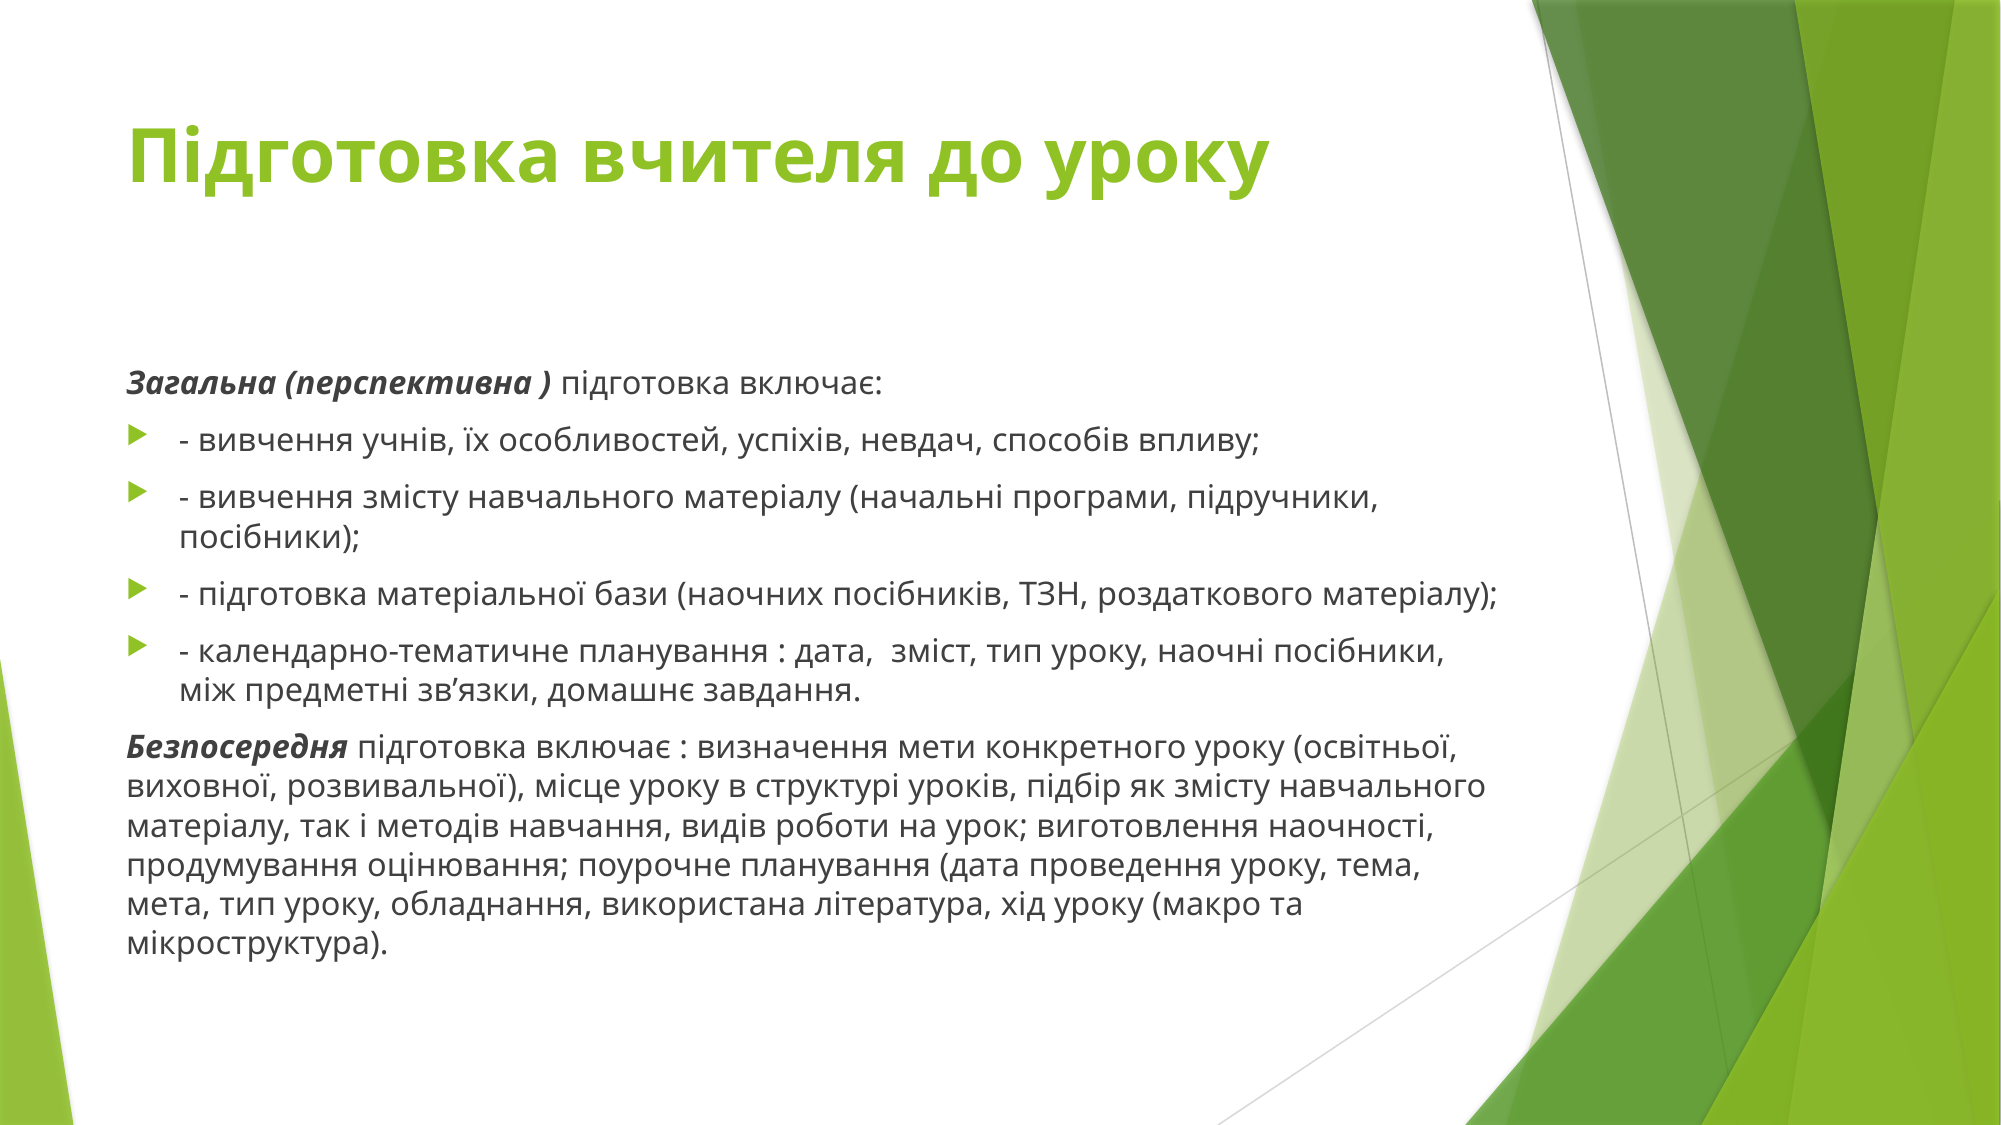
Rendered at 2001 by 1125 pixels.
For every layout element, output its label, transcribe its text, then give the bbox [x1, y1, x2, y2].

title Підготовка вчителя до уроку [111, 99, 1522, 317]
list Загальна (перспективна ) підготовка включає: - вивчення учнів, їх особливостей, успіхів, невдач, способів впливу; - вивчення змісту навчального матеріалу (начальні програми, підручники, посібники); - підготовка матеріальної бази (наочних посібників, ТЗН, роздаткового матеріалу); - календарно-тематичне планування : дата, зміст, тип уроку, наочні посібники, між предметні зв’язки, домашнє завдання. Безпосередня підготовка включає : визначення мети конкретного уроку (освітньої, виховної, розвивальної), місце уроку в структурі уроків, підбір як змісту навчального матеріалу, так і методів навчання, видів роботи на урок; виготовлення наочності, продумування оцінювання; поурочне планування (дата проведення уроку, тема, мета, тип уроку, обладнання, використана література, хід уроку (макро та мікроструктура). [111, 354, 1522, 992]
